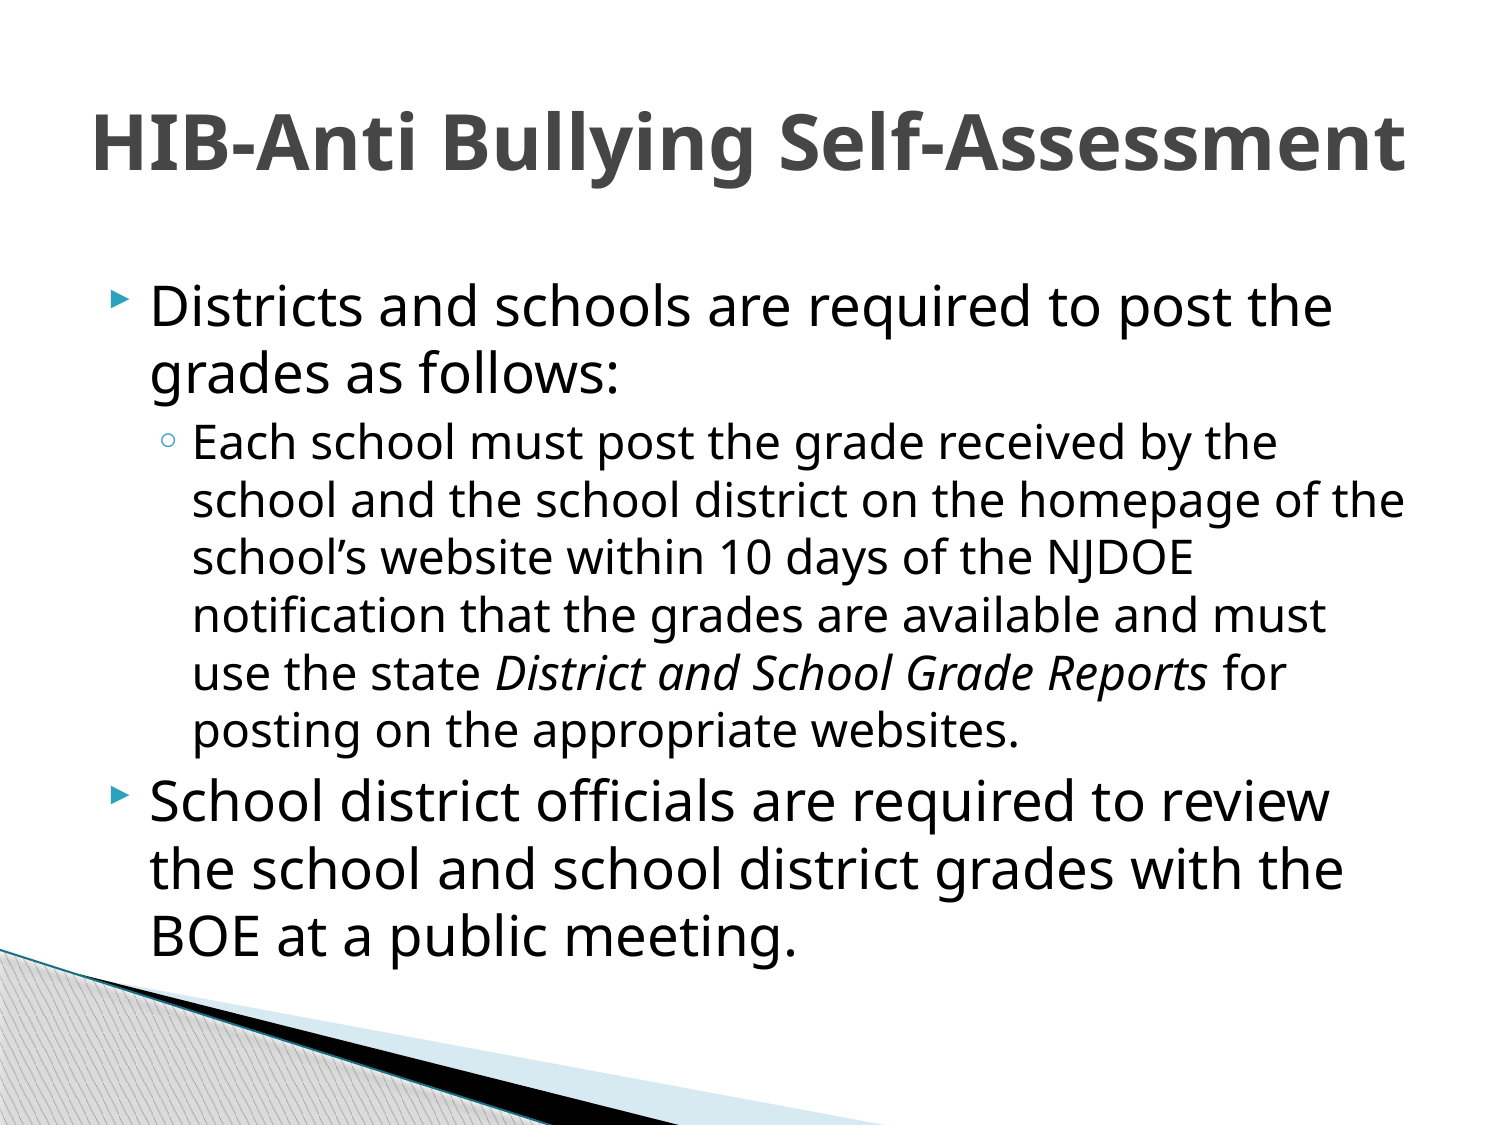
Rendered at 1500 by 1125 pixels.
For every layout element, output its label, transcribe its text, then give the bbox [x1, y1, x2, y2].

list Districts and schools are required to post the grades as follows: Each school must post the grade received by the school and the school district on the homepage of the school’s website within 10 days of the NJDOE notification that the grades are available and must use the state District and School Grade Reports for posting on the appropriate websites. School district officials are required to review the school and school district grades with the BOE at a public meeting. [75, 262, 1425, 1088]
title HIB-Anti Bullying Self-Assessment [75, 45, 1425, 233]
